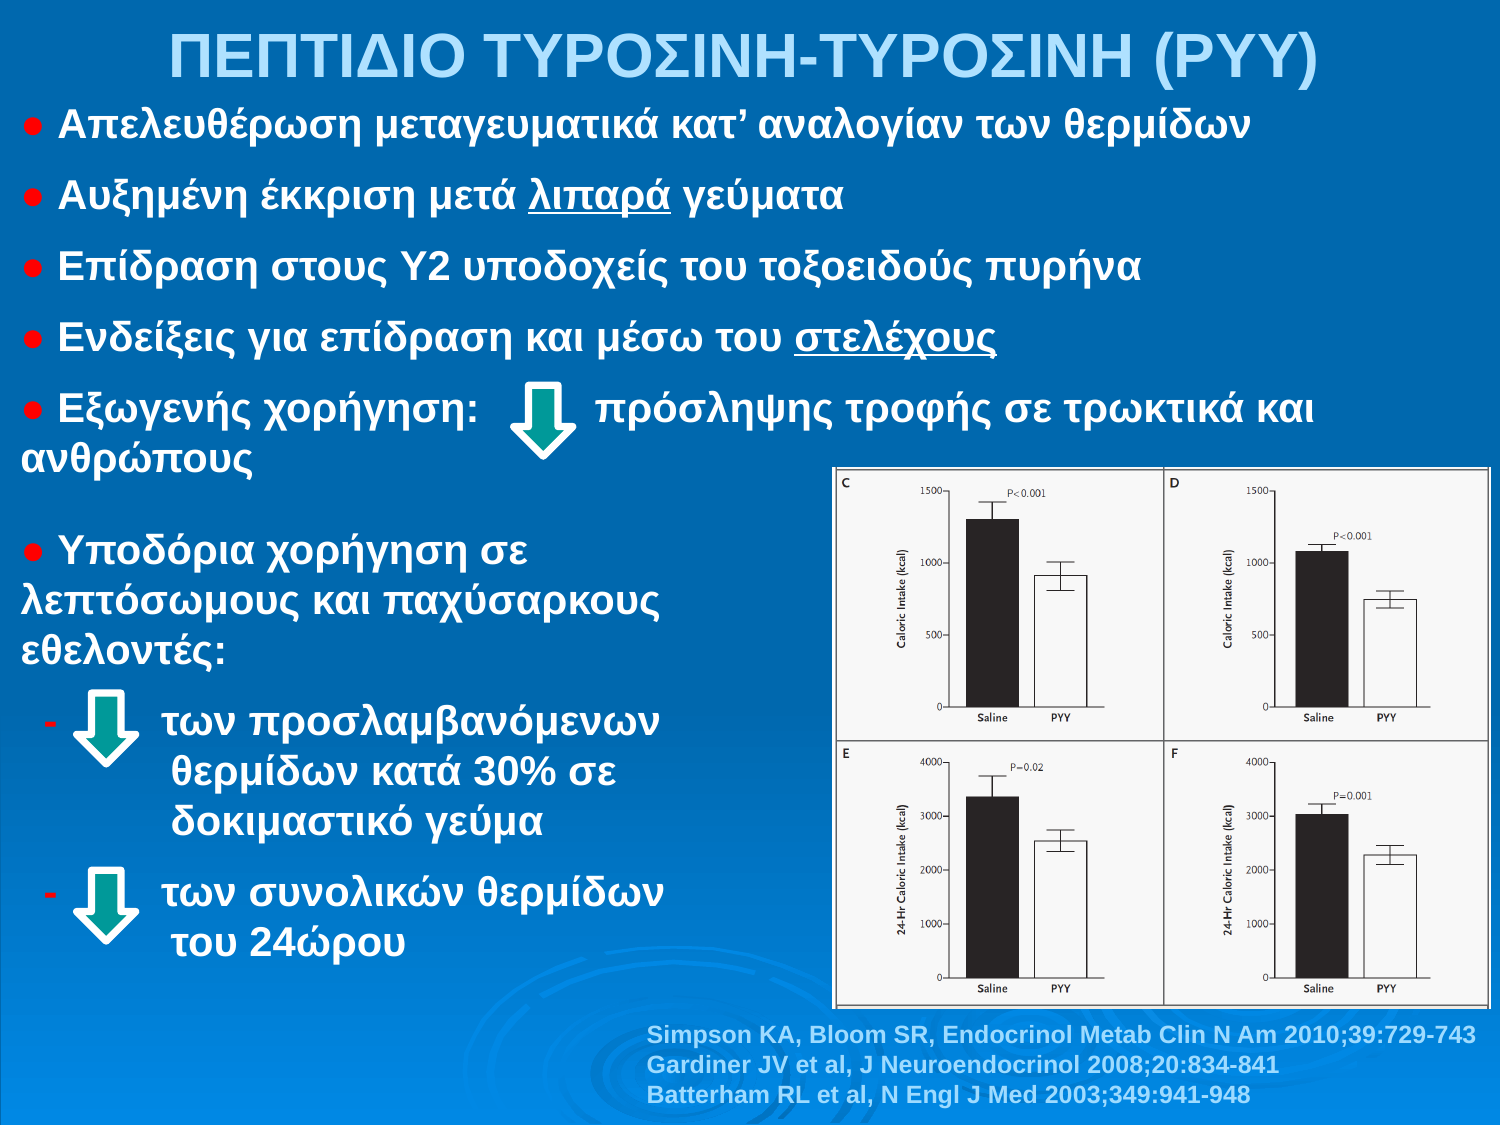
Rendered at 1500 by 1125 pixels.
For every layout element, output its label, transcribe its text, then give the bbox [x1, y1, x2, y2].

text_box [74, 690, 138, 767]
text_box Simpson KA, Bloom SR, Endocrinol Metab Clin N Am 2010;39:729-743 Gardiner JV et al, J Neuroendocrinol 2008;20:834-841 Batterham RL et al, N Engl J Med 2003;349:941-948 [631, 1011, 1495, 1125]
text_box [511, 383, 575, 459]
text_box ΠΕΠΤΙΔΙΟ ΤΥΡΟΣΙΝΗ-ΤΥΡΟΣΙΝΗ (PYY) [29, 7, 1459, 89]
text_box [74, 868, 138, 944]
text_box ● Απελευθέρωση μεταγευματικά κατ’ αναλογίαν των θερμίδων ● Αυξημένη έκκριση μετά λιπαρά γεύματα ● Επίδραση στους Y2 υποδοχείς του τοξοειδούς πυρήνα ● Ενδείξεις για επίδραση και μέσω του στελέχους ● Εξωγενής χορήγηση: πρόσληψης τροφής σε τρωκτικά και ανθρώπους [5, 89, 1500, 489]
picture [832, 467, 1491, 1009]
text_box ● Υποδόρια χορήγηση σε λεπτόσωμους και παχύσαρκους εθελοντές: - των προσλαμβανόμενων θερμίδων κατά 30% σε δοκιμαστικό γεύμα - των συνολικών θερμίδων του 24ώρου [5, 515, 756, 972]
